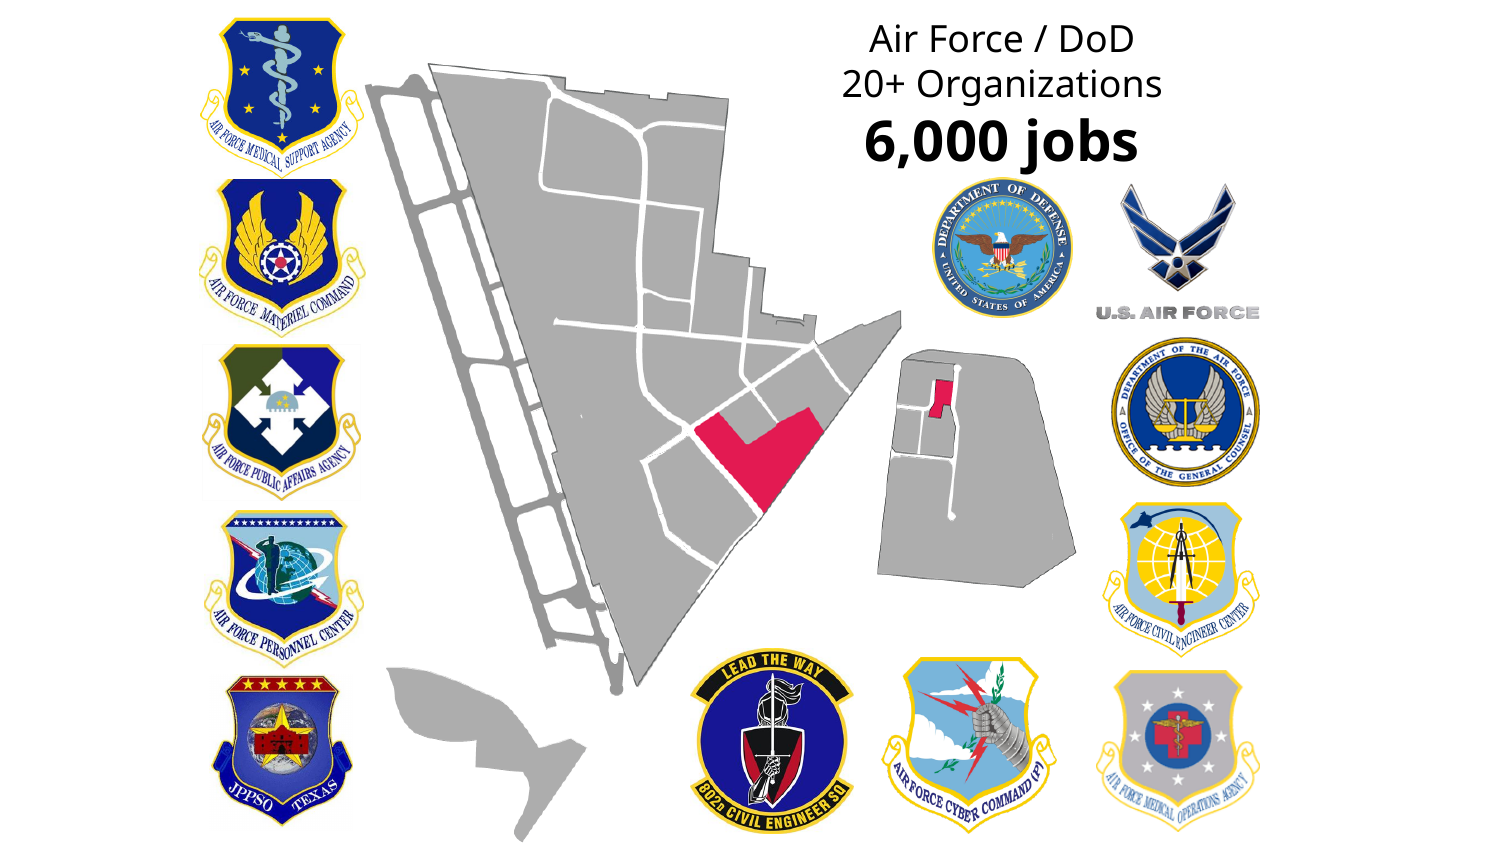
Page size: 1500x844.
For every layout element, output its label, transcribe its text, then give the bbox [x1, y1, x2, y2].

picture [1110, 336, 1260, 487]
text_box Air Force / DoD 20+ Organizations 6,000 jobs [774, 7, 1231, 180]
picture [199, 17, 1260, 844]
picture [1102, 502, 1260, 658]
